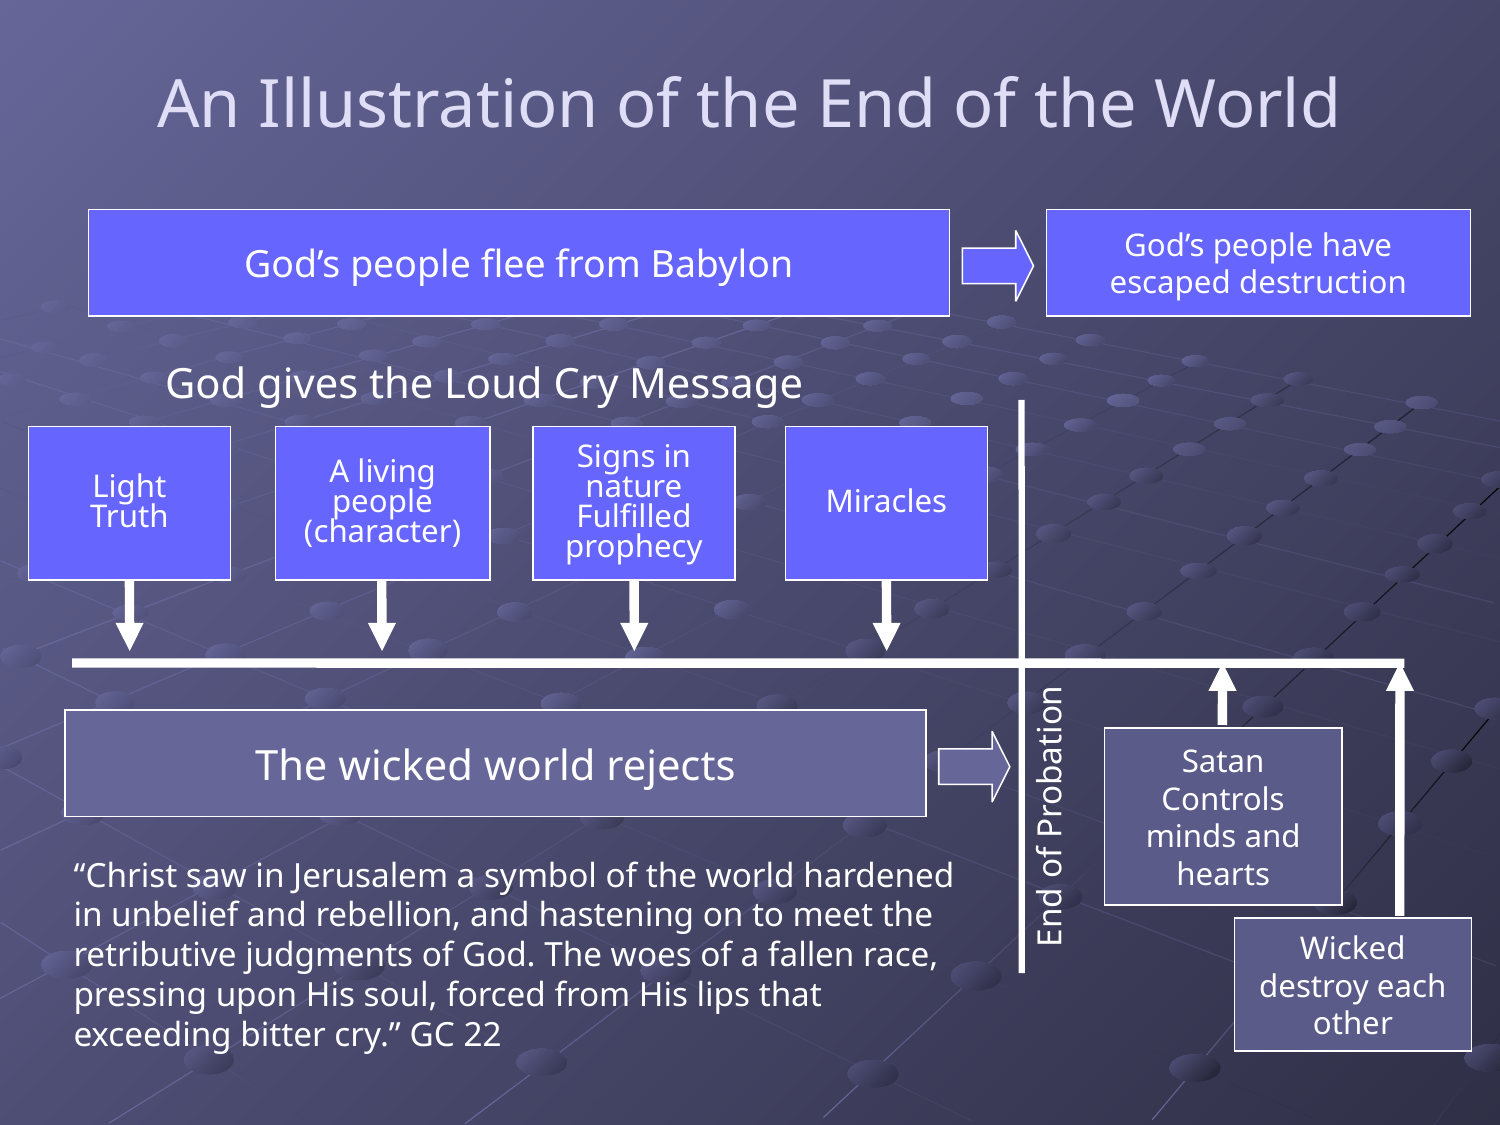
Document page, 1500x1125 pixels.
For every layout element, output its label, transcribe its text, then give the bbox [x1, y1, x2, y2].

text_box God gives the Loud Cry Message [100, 348, 869, 415]
text_box The wicked world rejects [64, 710, 926, 817]
text_box Wicked destroy each other [1234, 918, 1472, 1052]
text_box Satan Controls minds and hearts [1104, 727, 1342, 905]
text_box Miracles [785, 426, 988, 581]
title An Illustration of the End of the World [74, 30, 1426, 171]
text_box God’s people have escaped destruction [1046, 209, 1471, 316]
text_box God’s people flee from Babylon [88, 209, 950, 316]
text_box [1393, 662, 1407, 912]
text_box [880, 581, 893, 652]
text_box [628, 581, 641, 652]
text_box A living people (character) [275, 426, 490, 581]
text_box [123, 581, 136, 652]
text_box [1216, 662, 1229, 721]
text_box [962, 230, 1034, 302]
text_box End of Probation [1020, 579, 1076, 1053]
text_box “Christ saw in Jerusalem a symbol of the world hardened in unbelief and rebellion, and hastening on to meet the retributive judgments of God. The woes of a fallen race, pressing upon His soul, forced from His lips that exceeding bitter cry.” GC 22 [58, 846, 981, 1061]
text_box Signs in nature Fulfilled prophecy [533, 426, 736, 581]
text_box Light Truth [28, 426, 231, 581]
text_box [938, 731, 1010, 803]
text_box [375, 581, 389, 652]
